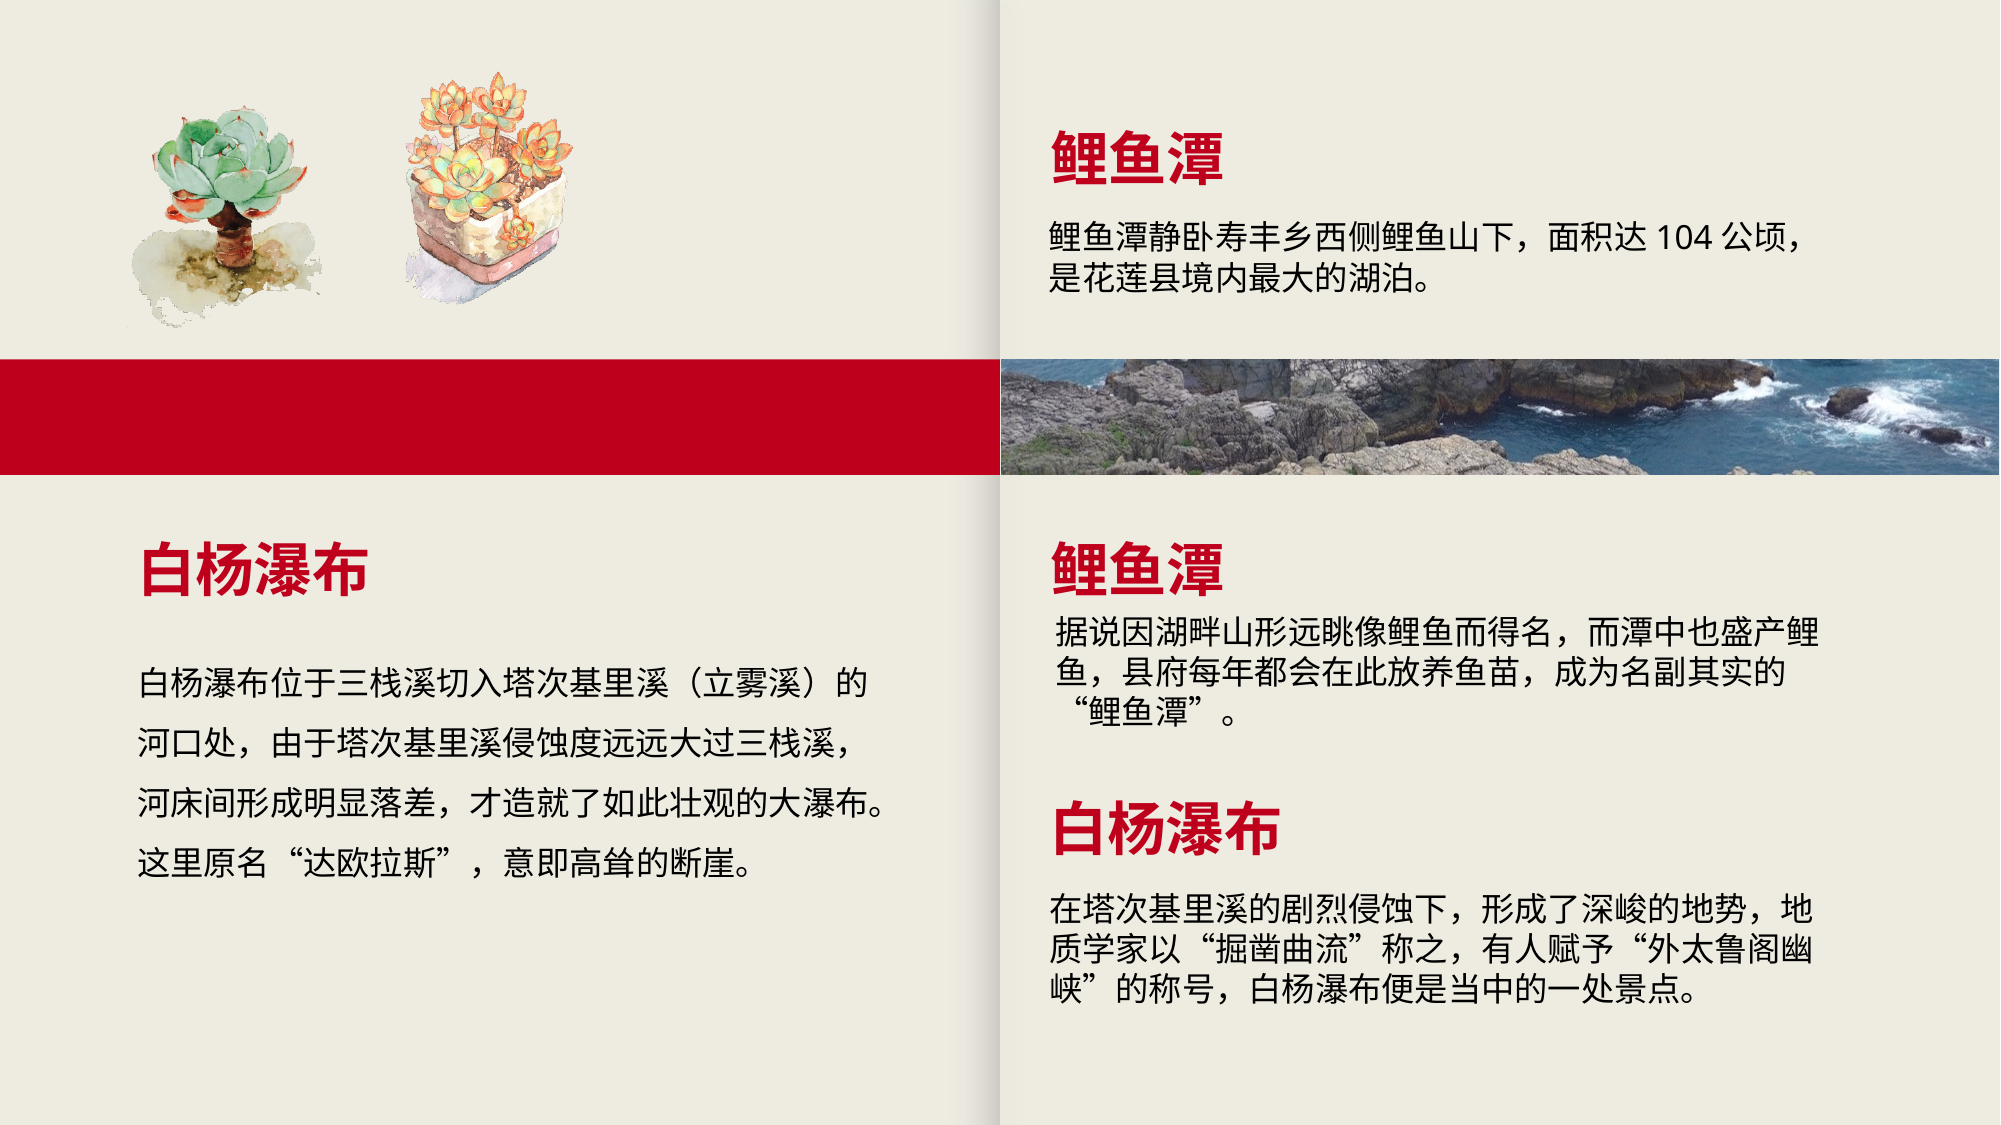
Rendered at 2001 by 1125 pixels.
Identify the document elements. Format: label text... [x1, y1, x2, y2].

picture [1001, 359, 1999, 475]
text_box 据说因湖畔山形远眺像鲤鱼而得名，而潭中也盛产鲤鱼，县府每年都会在此放养鱼苗，成为名副其实的“鲤鱼潭”。 [1040, 603, 1866, 739]
picture [116, 40, 339, 336]
text_box 在塔次基里溪的剧烈侵蚀下，形成了深峻的地势，地质学家以“掘凿曲流”称之，有人赋予“外太鲁阁幽峡”的称号，白杨瀑布便是当中的一处景点。 [1034, 880, 1857, 1016]
text_box 鲤鱼潭静卧寿丰乡西侧鲤鱼山下，面积达104公顷，是花莲县境内最大的湖泊。 [1034, 209, 1860, 304]
text_box [0, 0, 1001, 358]
text_box 鲤鱼潭 [1035, 80, 1241, 200]
text_box [0, 476, 1001, 1125]
picture [383, 40, 591, 336]
text_box 鲤鱼潭 [1035, 490, 1241, 610]
text_box 白杨瀑布位于三栈溪切入塔次基里溪（立雾溪）的河口处，由于塔次基里溪侵蚀度远远大过三栈溪，河床间形成明显落差，才造就了如此壮观的大瀑布。这里原名“达欧拉斯”，意即高耸的断崖。 [122, 634, 890, 890]
text_box 白杨瀑布 [1034, 749, 1298, 870]
text_box 白杨瀑布 [122, 490, 386, 610]
text_box [0, 358, 1001, 476]
